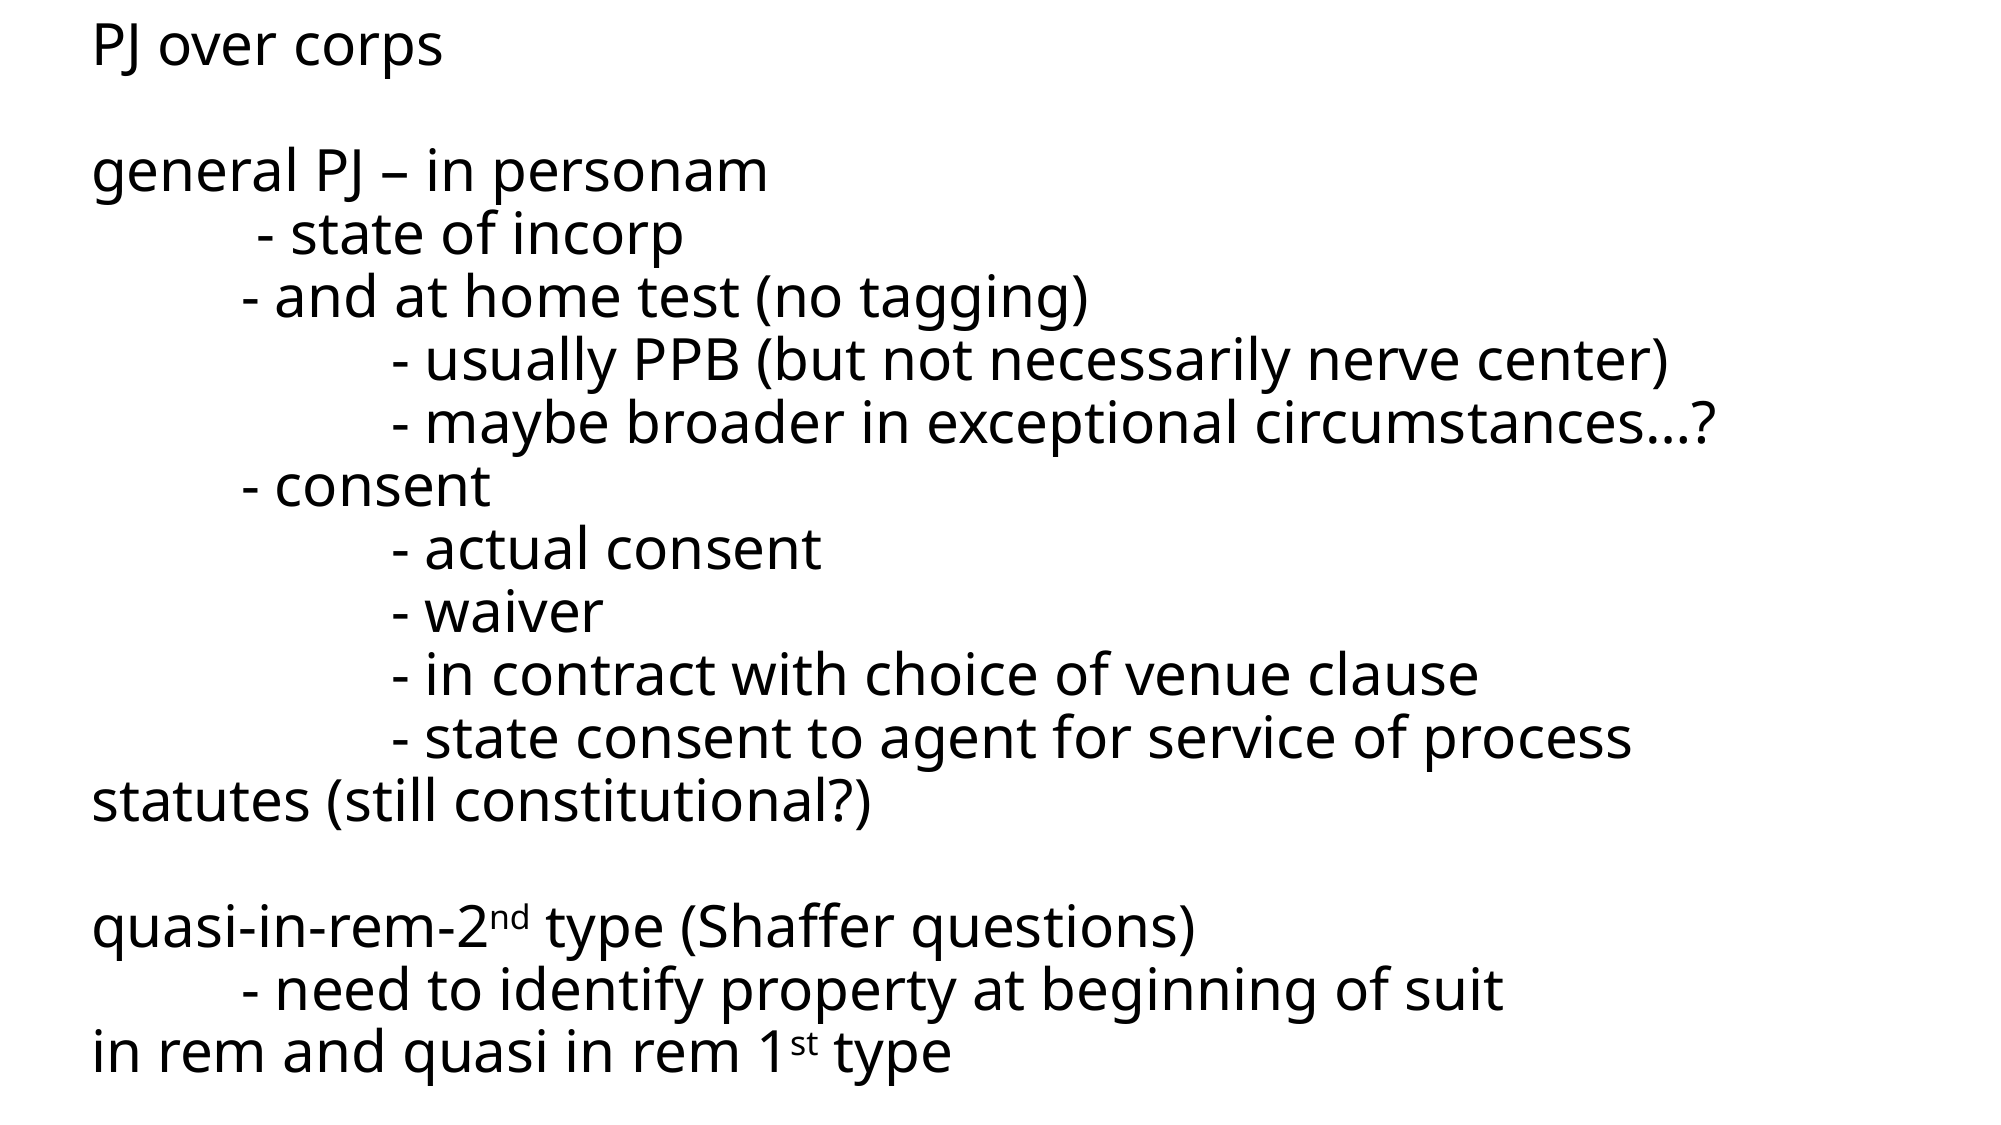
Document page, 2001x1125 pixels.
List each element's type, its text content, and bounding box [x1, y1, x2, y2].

title PJ over corps general PJ – in personam - state of incorp - and at home test (no tagging) - usually PPB (but not necessarily nerve center) - maybe broader in exceptional circumstances…? - consent - actual consent - waiver - in contract with choice of venue clause - state consent to agent for service of process statutes (still constitutional?) quasi-in-rem-2nd type (Shaffer questions) - need to identify property at beginning of suit in rem and quasi in rem 1st type [75, 59, 1863, 1112]
